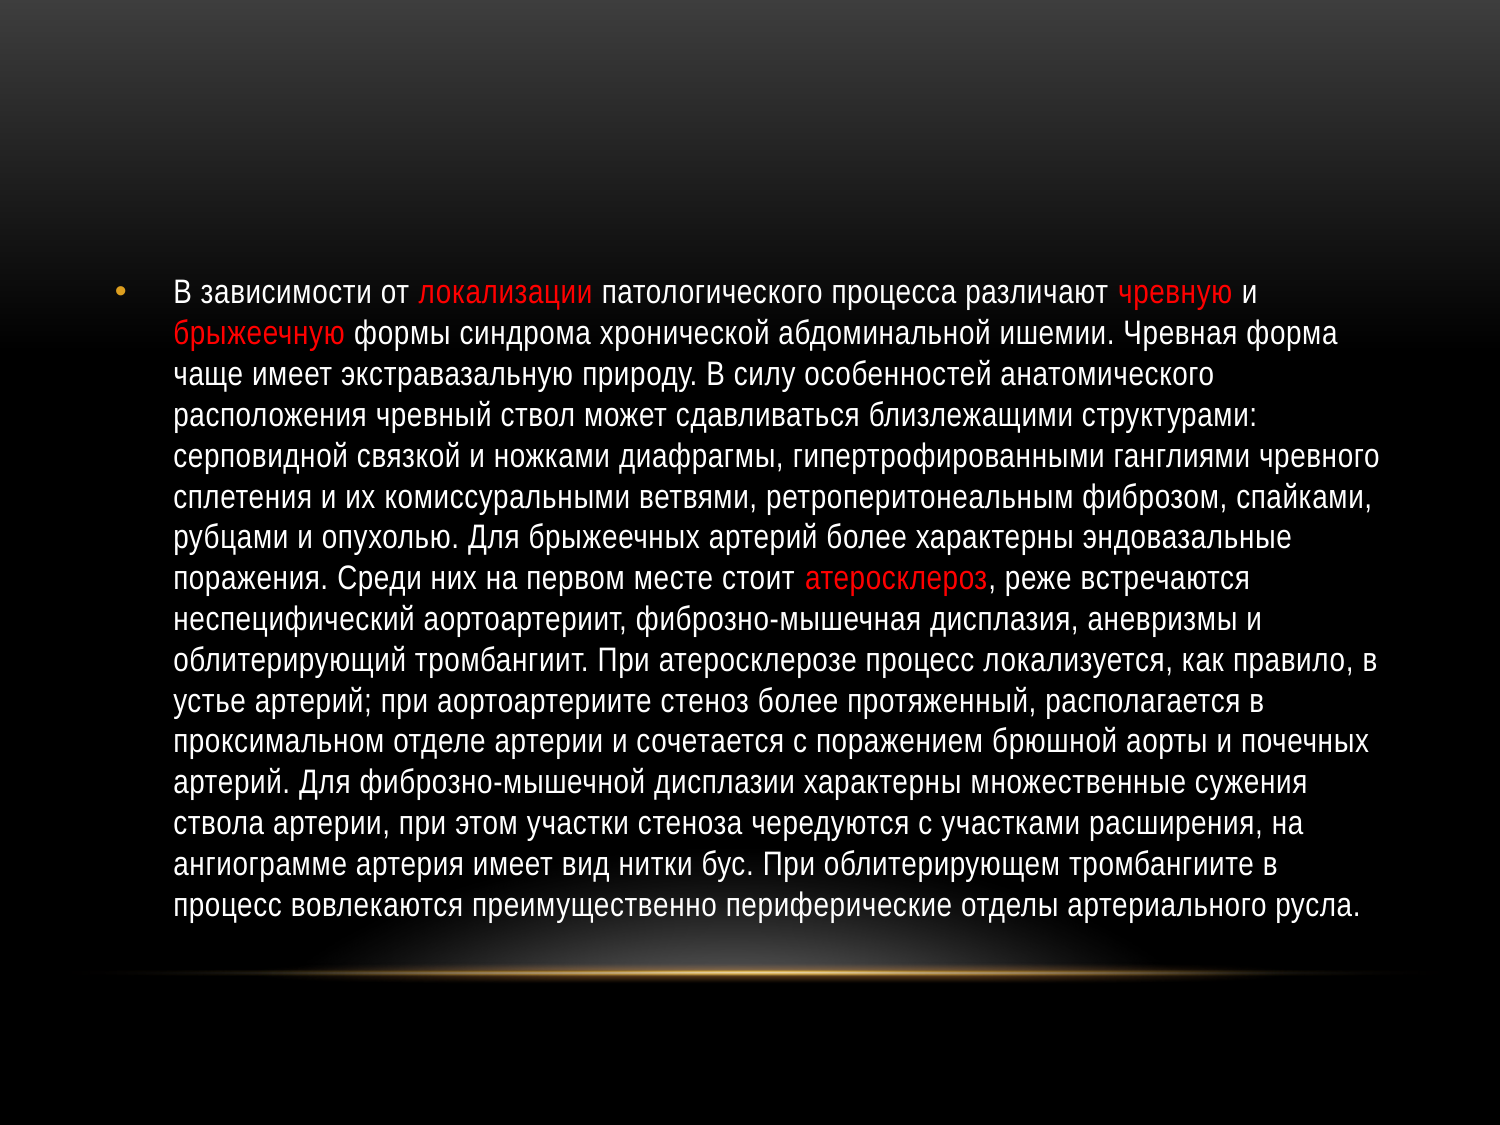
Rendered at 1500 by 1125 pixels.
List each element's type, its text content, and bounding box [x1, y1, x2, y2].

picture [0, 0, 1500, 1125]
list В зависимости от локализации патологического процесса различают чревную и брыжеечную формы синдрома хронической абдоминальной ишемии. Чревная форма чаще имеет экстравазальную природу. В силу особенностей анатомического расположения чревный ствол может сдавливаться близлежащими структурами: серповидной связкой и ножками диафрагмы, гипертрофированными ганглиями чревного сплетения и их комиссуральными ветвями, ретроперитонеальным фиброзом, спайками, рубцами и опухолью. Для брыжеечных артерий более характерны эндовазальные поражения. Среди них на первом месте стоит атеросклероз, реже встречаются неспецифический аортоартериит, фиброзно-мышечная дисплазия, аневризмы и облитерирующий тромбангиит. При атеросклерозе процесс локализуется, как правило, в устье артерий; при аортоартериите стеноз более протяженный, располагается в проксимальном отделе артерии и сочетается с поражением брюшной аорты и почечных артерий. Для фиброзно-мышечной дисплазии характерны множественные сужения ствола артерии, при этом участки стеноза чередуются с участками расширения, на ангиограмме артерия имеет вид нитки бус. При облитерирующем тромбангиите в процесс вовлекаются преимущественно периферические отделы артериального русла. [99, 262, 1400, 938]
